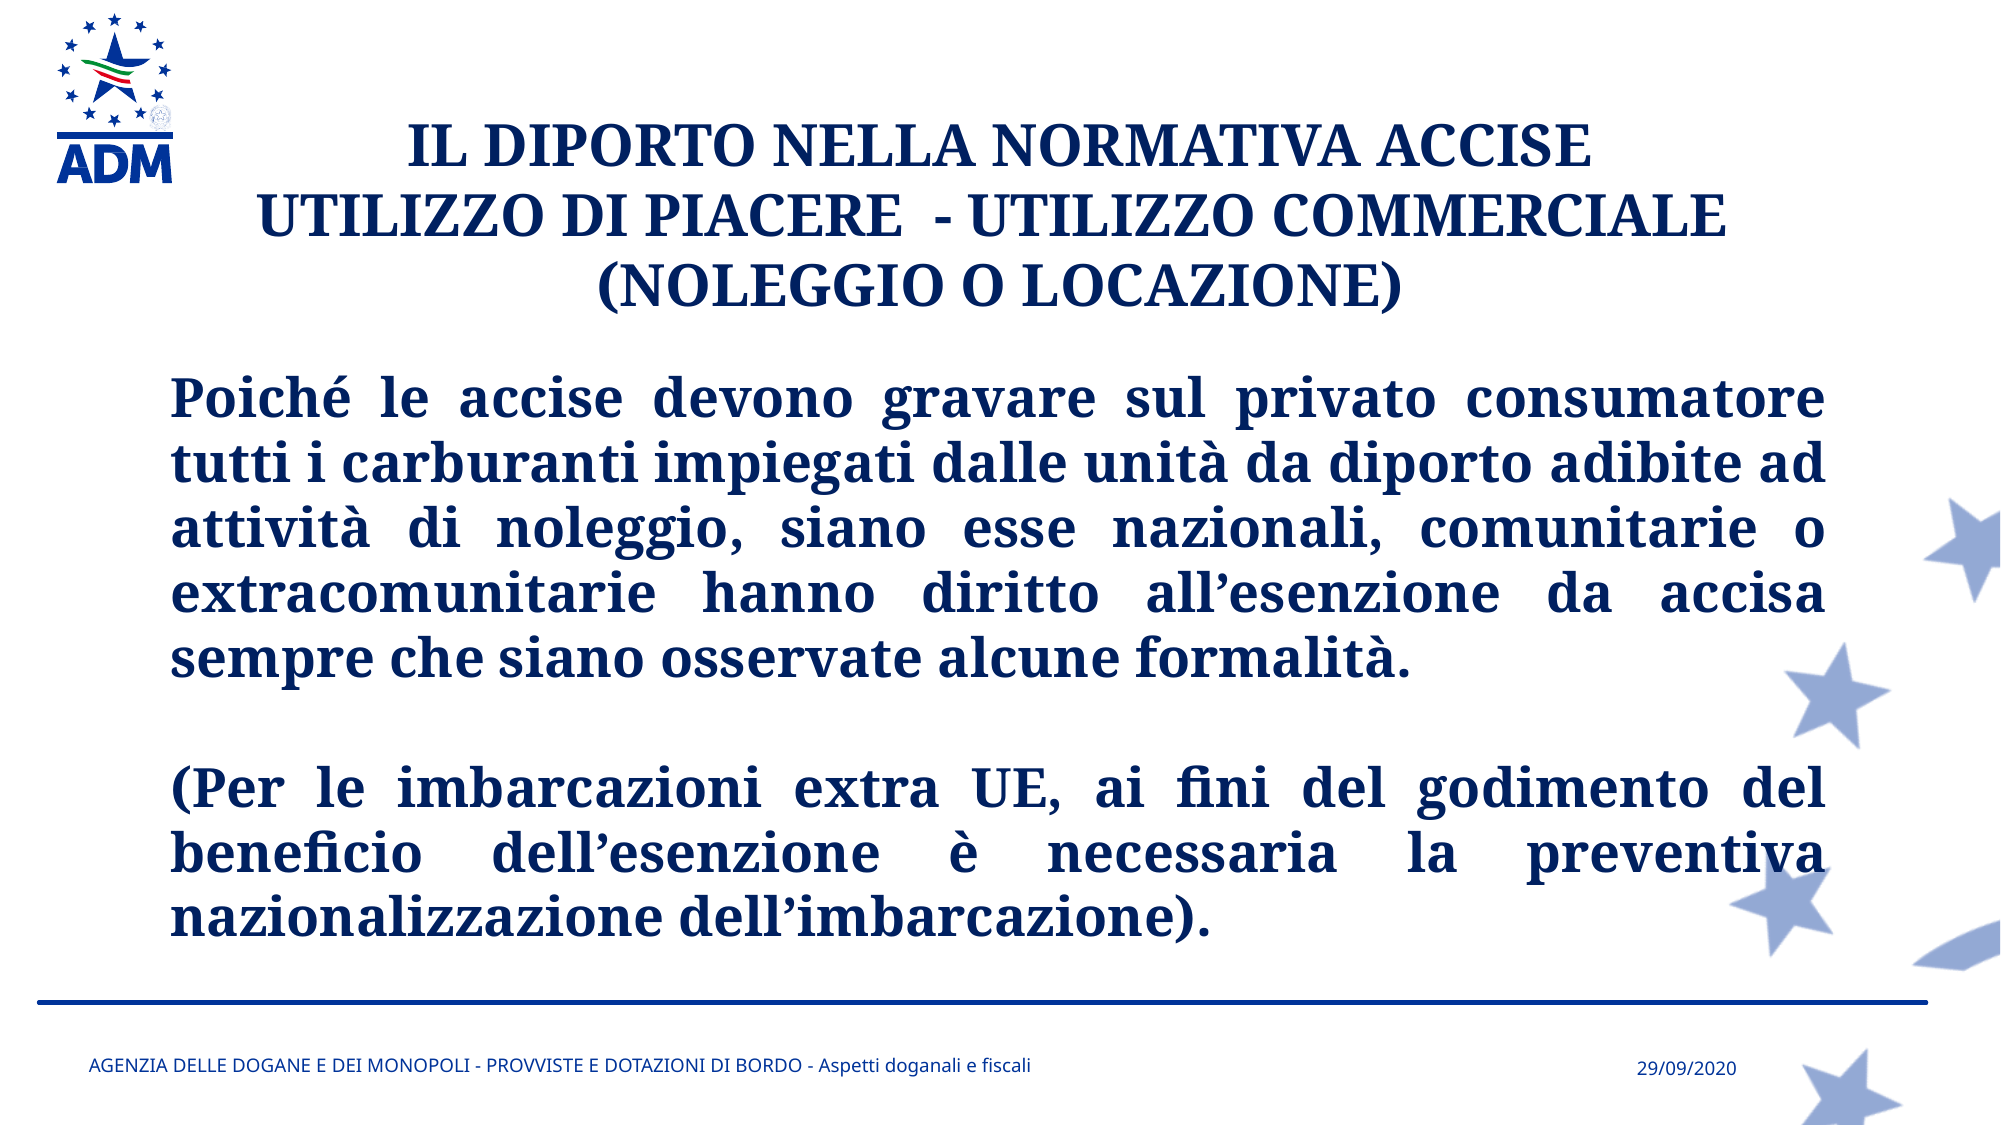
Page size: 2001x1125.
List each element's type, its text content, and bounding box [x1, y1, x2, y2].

text_box IL DIPORTO NELLA NORMATIVA ACCISE UTILIZZO DI PIACERE - UTILIZZO COMMERCIALE (NOLEGGIO O LOCAZIONE) Poiché le accise devono gravare sul privato consumatore tutti i carburanti impiegati dalle unità da diporto adibite ad attività di noleggio, siano esse nazionali, comunitarie o extracomunitarie hanno diritto all’esenzione da accisa sempre che siano osservate alcune formalità. (Per le imbarcazioni extra UE, ai fini del godimento del beneficio dell’esenzione è necessaria la preventiva nazionalizzazione dell’imbarcazione). [155, 100, 1845, 956]
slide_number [1531, 1026, 1752, 1087]
picture [80, 21, 172, 131]
picture [1639, 425, 2001, 1125]
footer AGENZIA DELLE DOGANE E DEI MONOPOLI - PROVVISTE E DOTAZIONI DI BORDO - Aspetti doganali e fiscali [74, 1026, 1493, 1087]
